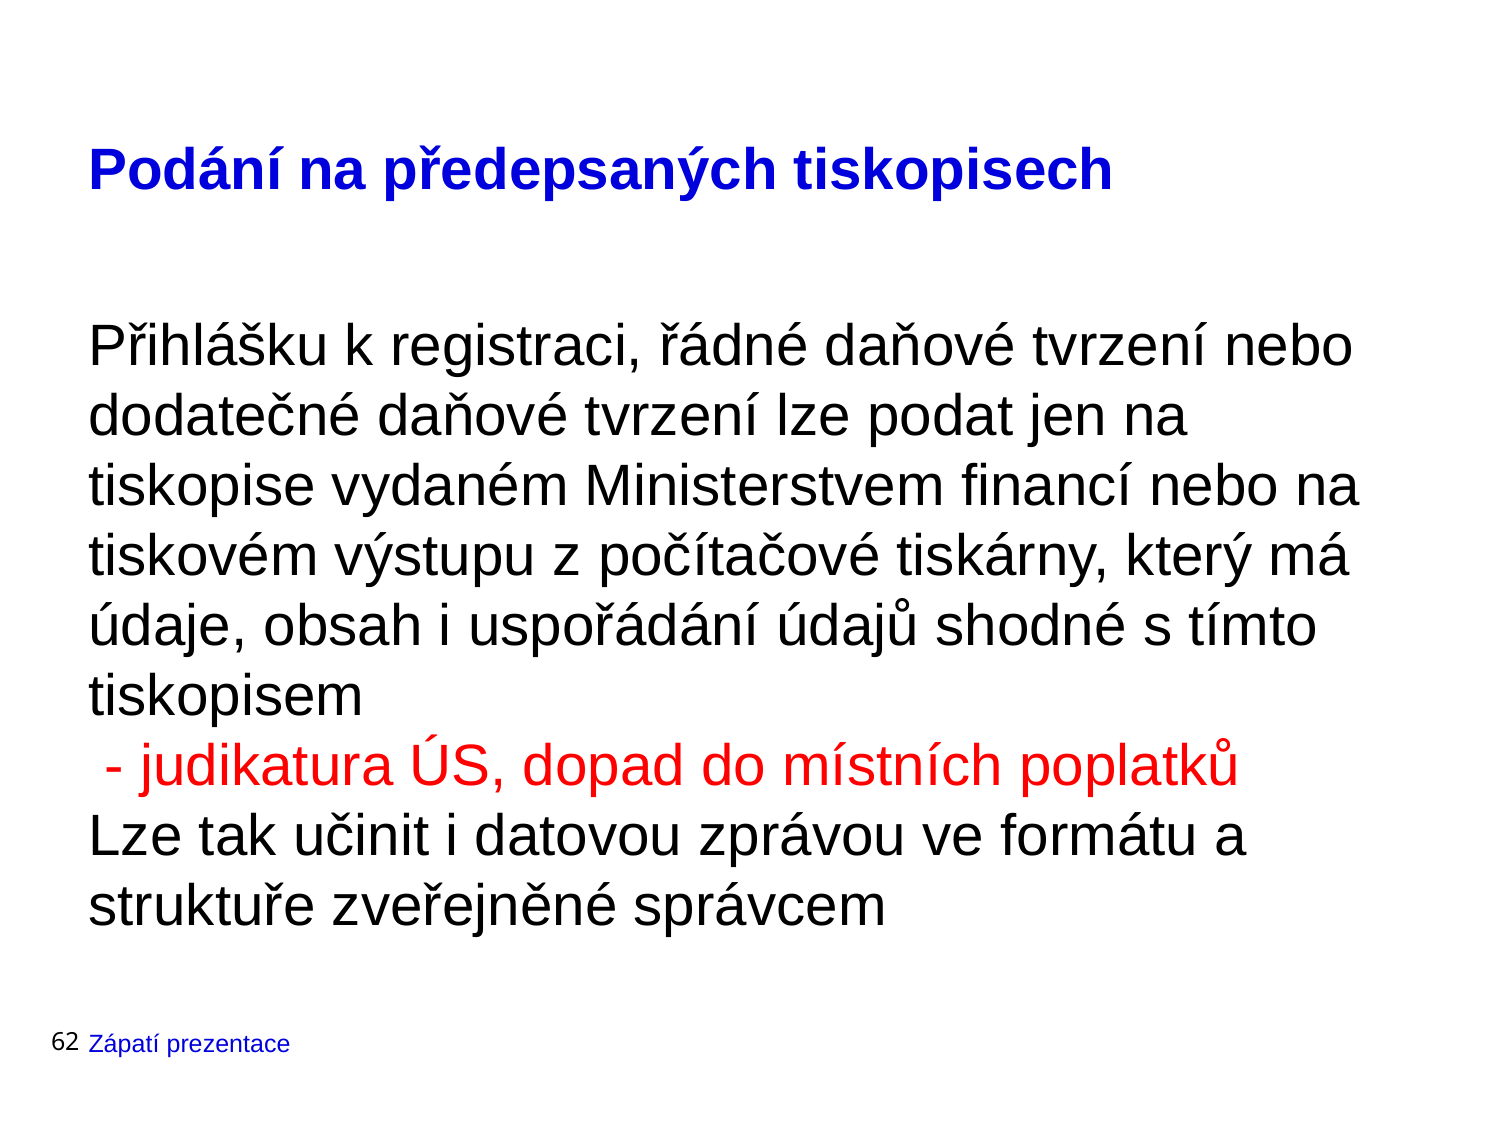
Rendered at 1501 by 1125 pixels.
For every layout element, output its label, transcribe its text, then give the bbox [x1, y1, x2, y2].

footer Zápatí prezentace [88, 1021, 1064, 1063]
slide_number 62 [50, 1021, 82, 1063]
list Přihlášku k registraci, řádné daňové tvrzení nebo dodatečné daňové tvrzení lze podat jen na tiskopise vydaném Ministerstvem financí nebo na tiskovém výstupu z počítačové tiskárny, který má údaje, obsah i uspořádání údajů shodné s tímto tiskopisem - judikatura ÚS, dopad do místních poplatků Lze tak učinit i datovou zprávou ve formátu a struktuře zveřejněné správcem [88, 307, 1412, 957]
title Podání na předepsaných tiskopisech [88, 118, 1412, 193]
